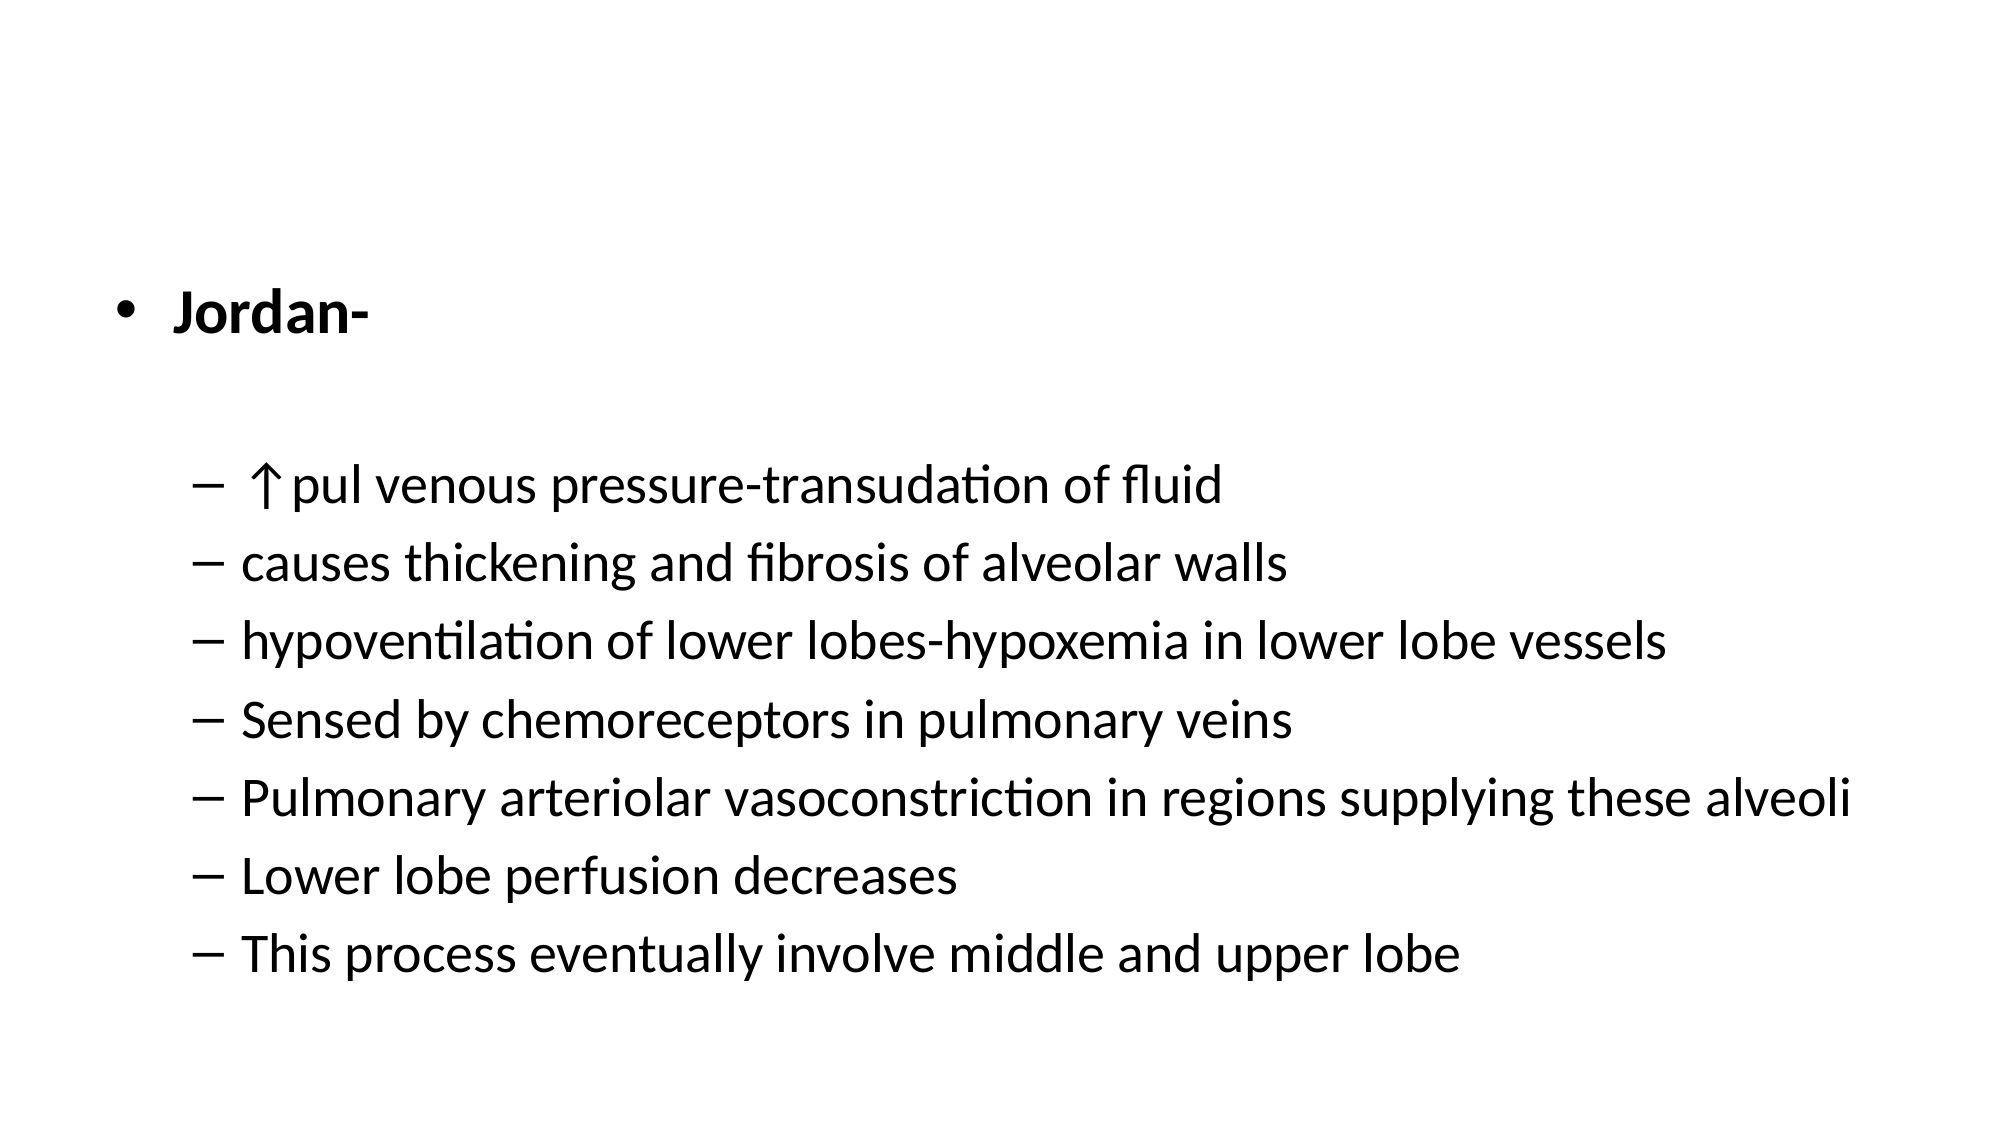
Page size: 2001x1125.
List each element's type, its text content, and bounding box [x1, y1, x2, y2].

list Jordan- ↑pul venous pressure-transudation of fluid causes thickening and fibrosis of alveolar walls hypoventilation of lower lobes-hypoxemia in lower lobe vessels Sensed by chemoreceptors in pulmonary veins Pulmonary arteriolar vasoconstriction in regions supplying these alveoli Lower lobe perfusion decreases This process eventually involve middle and upper lobe [99, 262, 1900, 1005]
